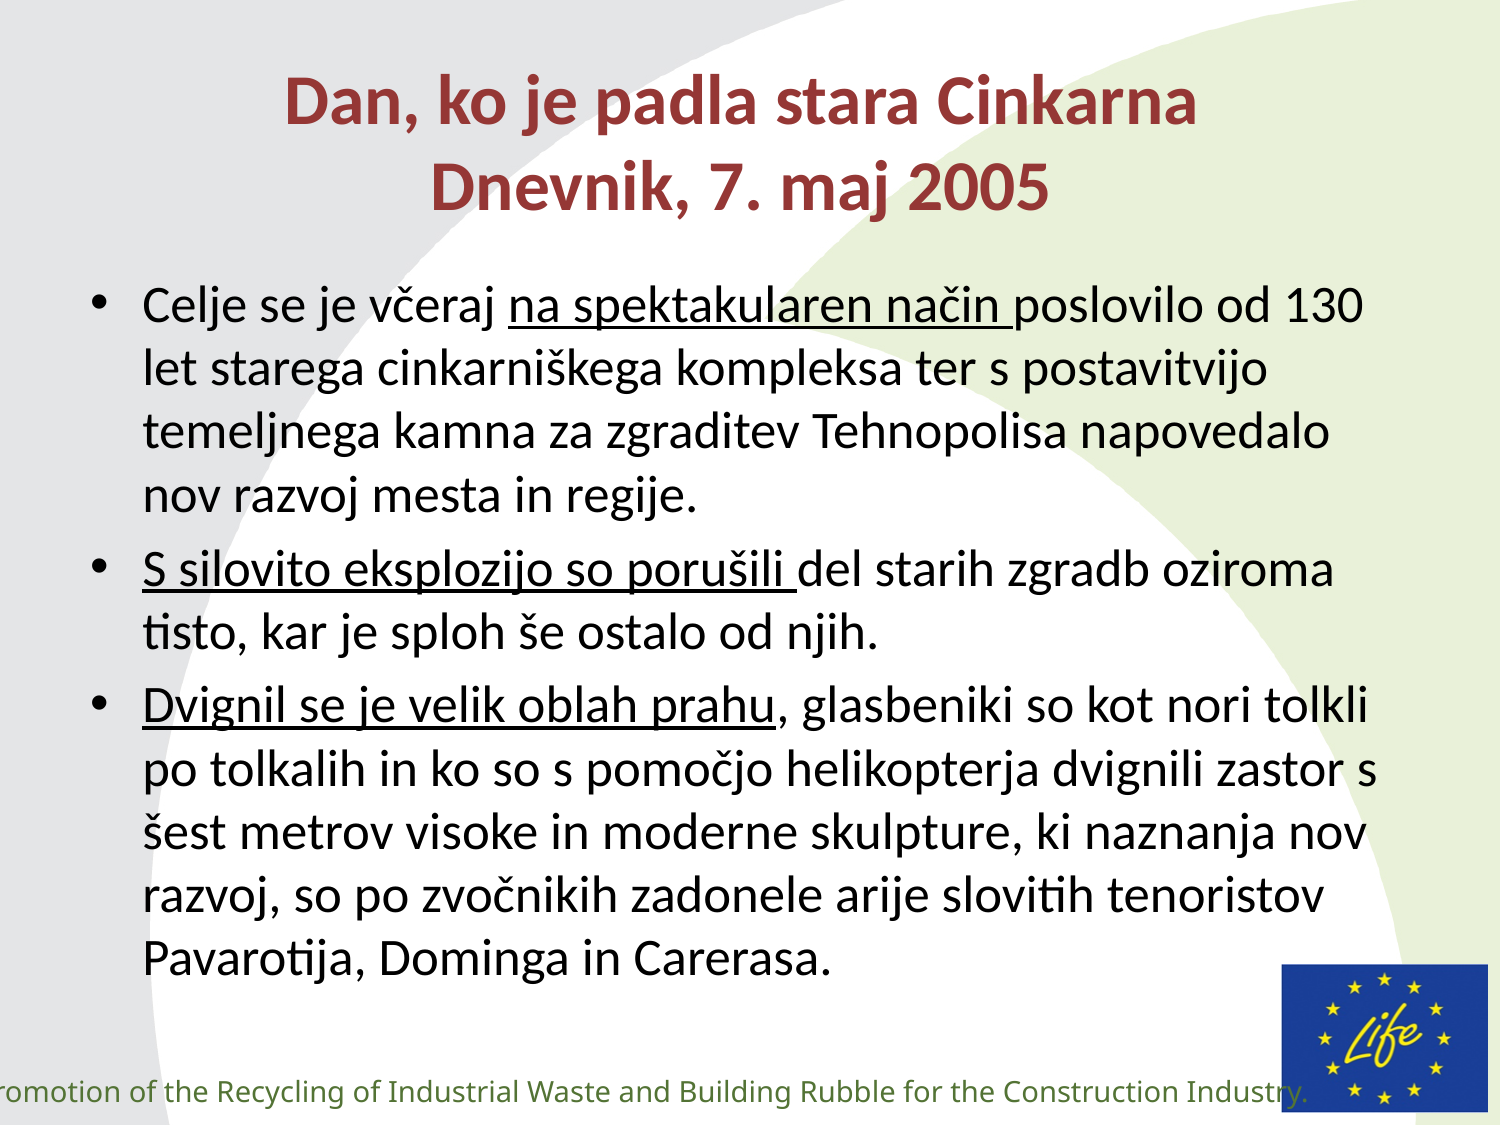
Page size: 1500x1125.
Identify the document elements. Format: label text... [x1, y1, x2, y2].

list Celje se je včeraj na spektakularen način poslovilo od 130 let starega cinkarniškega kompleksa ter s postavitvijo temeljnega kamna za zgraditev Tehnopolisa napovedalo nov razvoj mesta in regije. S silovito eksplozijo so porušili del starih zgradb oziroma tisto, kar je sploh še ostalo od njih. Dvignil se je velik oblah prahu, glasbeniki so kot nori tolkli po tolkalih in ko so s pomočjo helikopterja dvignili zastor s šest metrov visoke in moderne skulpture, ki naznanja nov razvoj, so po zvočnikih zadonele arije slovitih tenoristov Pavarotija, Dominga in Carerasa. [75, 262, 1425, 1005]
title Dan, ko je padla stara Cinkarna Dnevnik, 7. maj 2005 [75, 45, 1425, 233]
picture [0, 0, 1500, 1125]
footer [512, 1042, 988, 1103]
